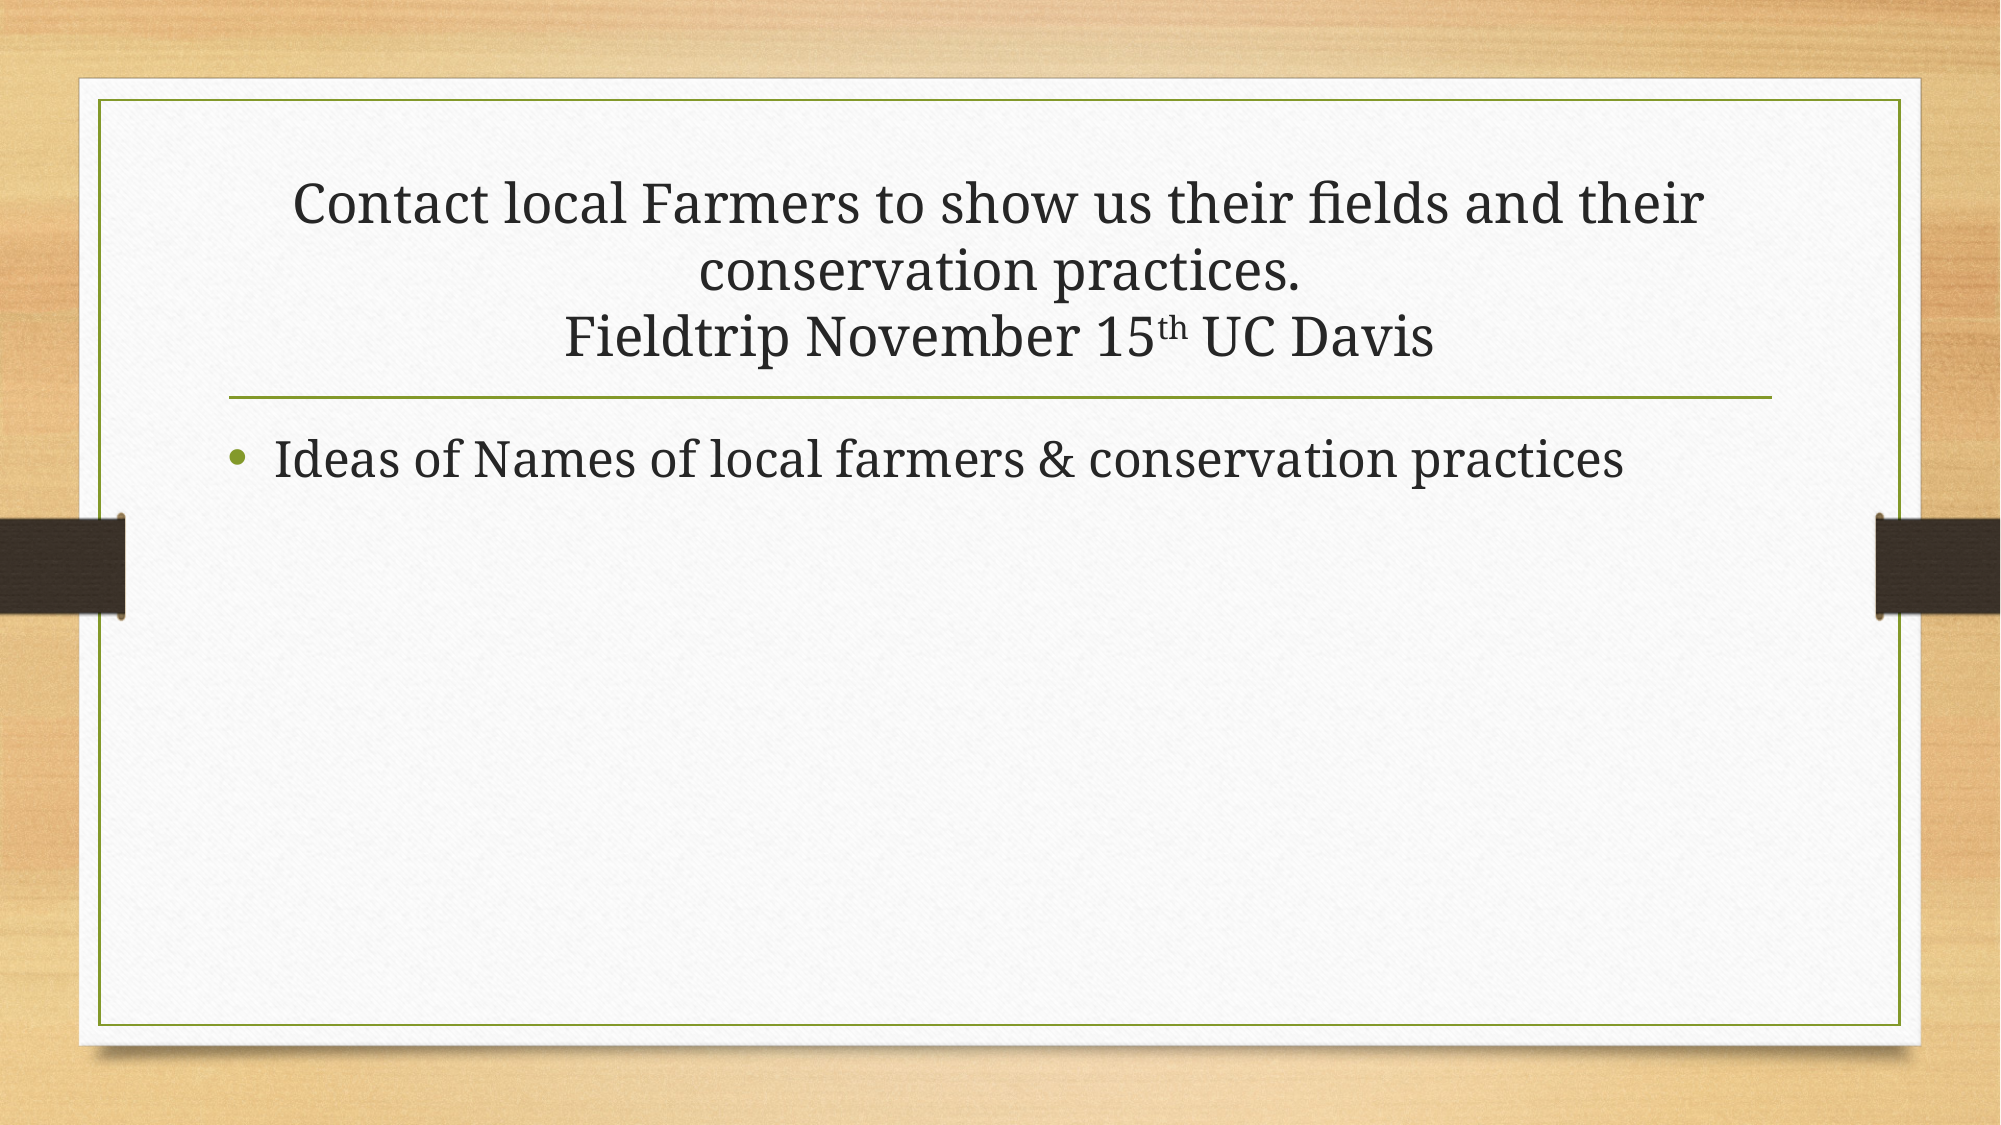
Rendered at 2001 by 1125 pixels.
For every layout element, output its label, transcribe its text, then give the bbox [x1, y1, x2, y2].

list Ideas of Names of local farmers & conservation practices [212, 419, 1788, 964]
picture [0, 0, 2001, 1125]
title Contact local Farmers to show us their fields and their conservation practices. Fieldtrip November 15th UC Davis [212, 161, 1788, 375]
